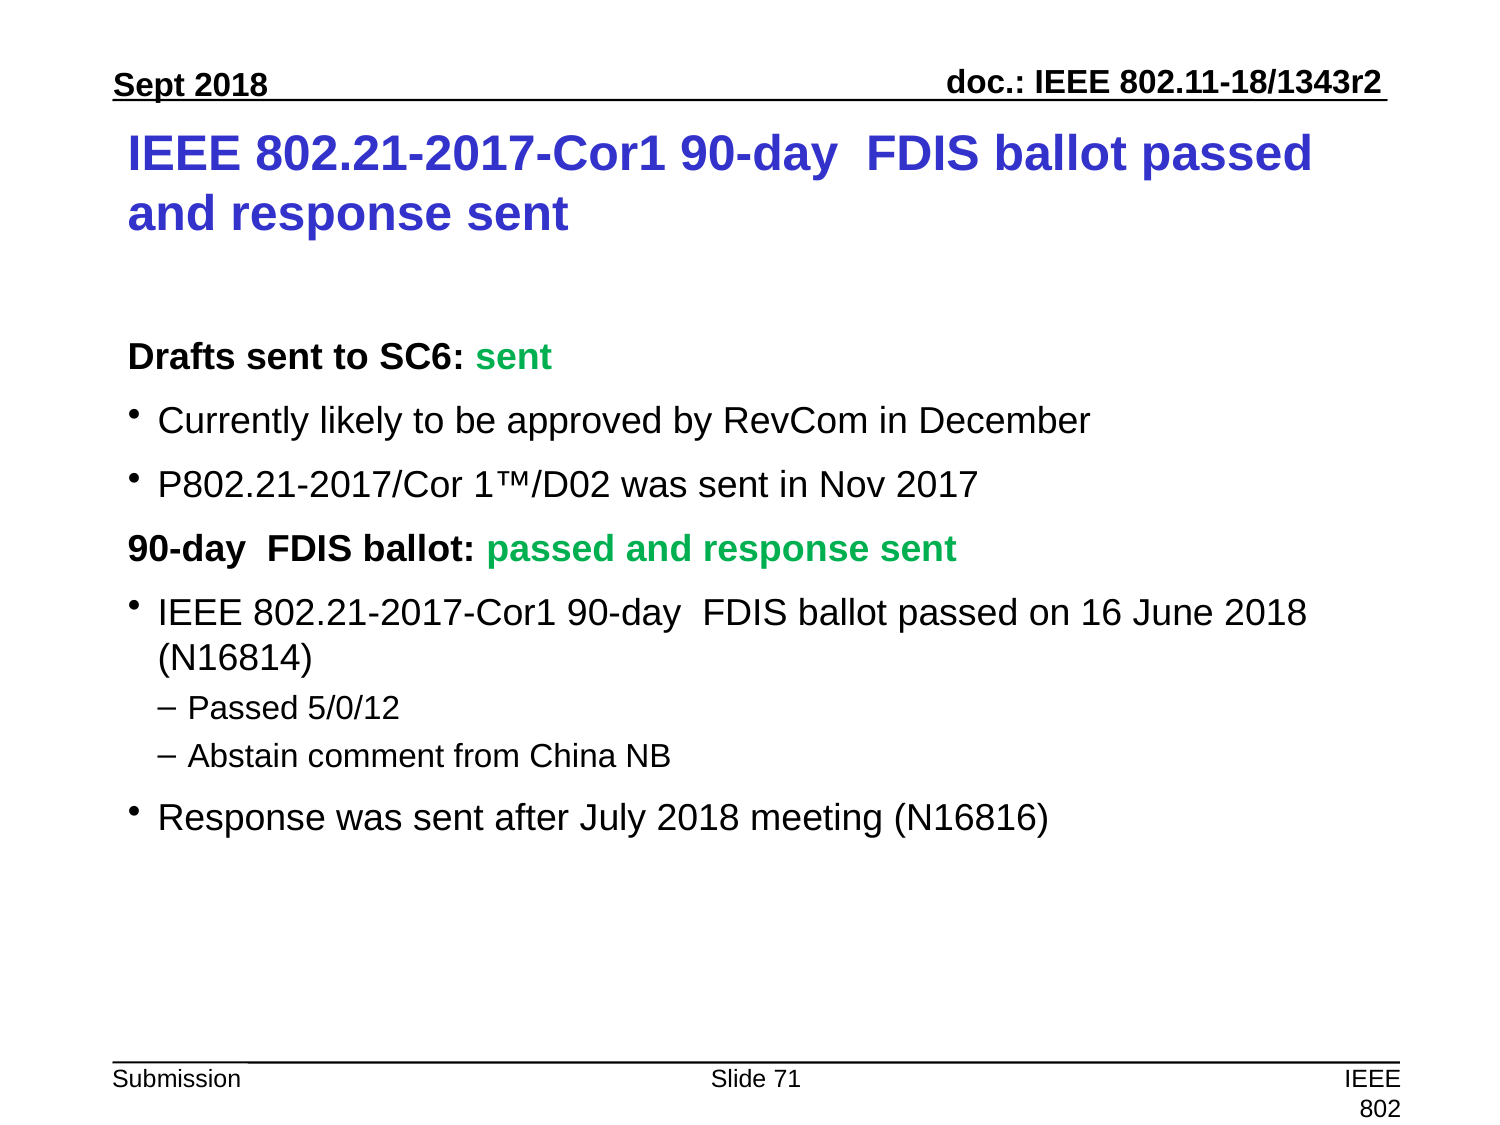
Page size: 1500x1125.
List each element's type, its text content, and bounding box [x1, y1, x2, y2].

title IEEE 802.21-2017-Cor1 90-day FDIS ballot passed and response sent [112, 112, 1388, 288]
slide_number Slide 71 [709, 1061, 803, 1093]
list Drafts sent to SC6: sent Currently likely to be approved by RevCom in December P802.21-2017/Cor 1™/D02 was sent in Nov 2017 90-day FDIS ballot: passed and response sent IEEE 802.21-2017-Cor1 90-day FDIS ballot passed on 16 June 2018 (N16814) Passed 5/0/12 Abstain comment from China NB Response was sent after July 2018 meeting (N16816) [112, 324, 1388, 1000]
footer IEEE 802 [1320, 1061, 1402, 1093]
